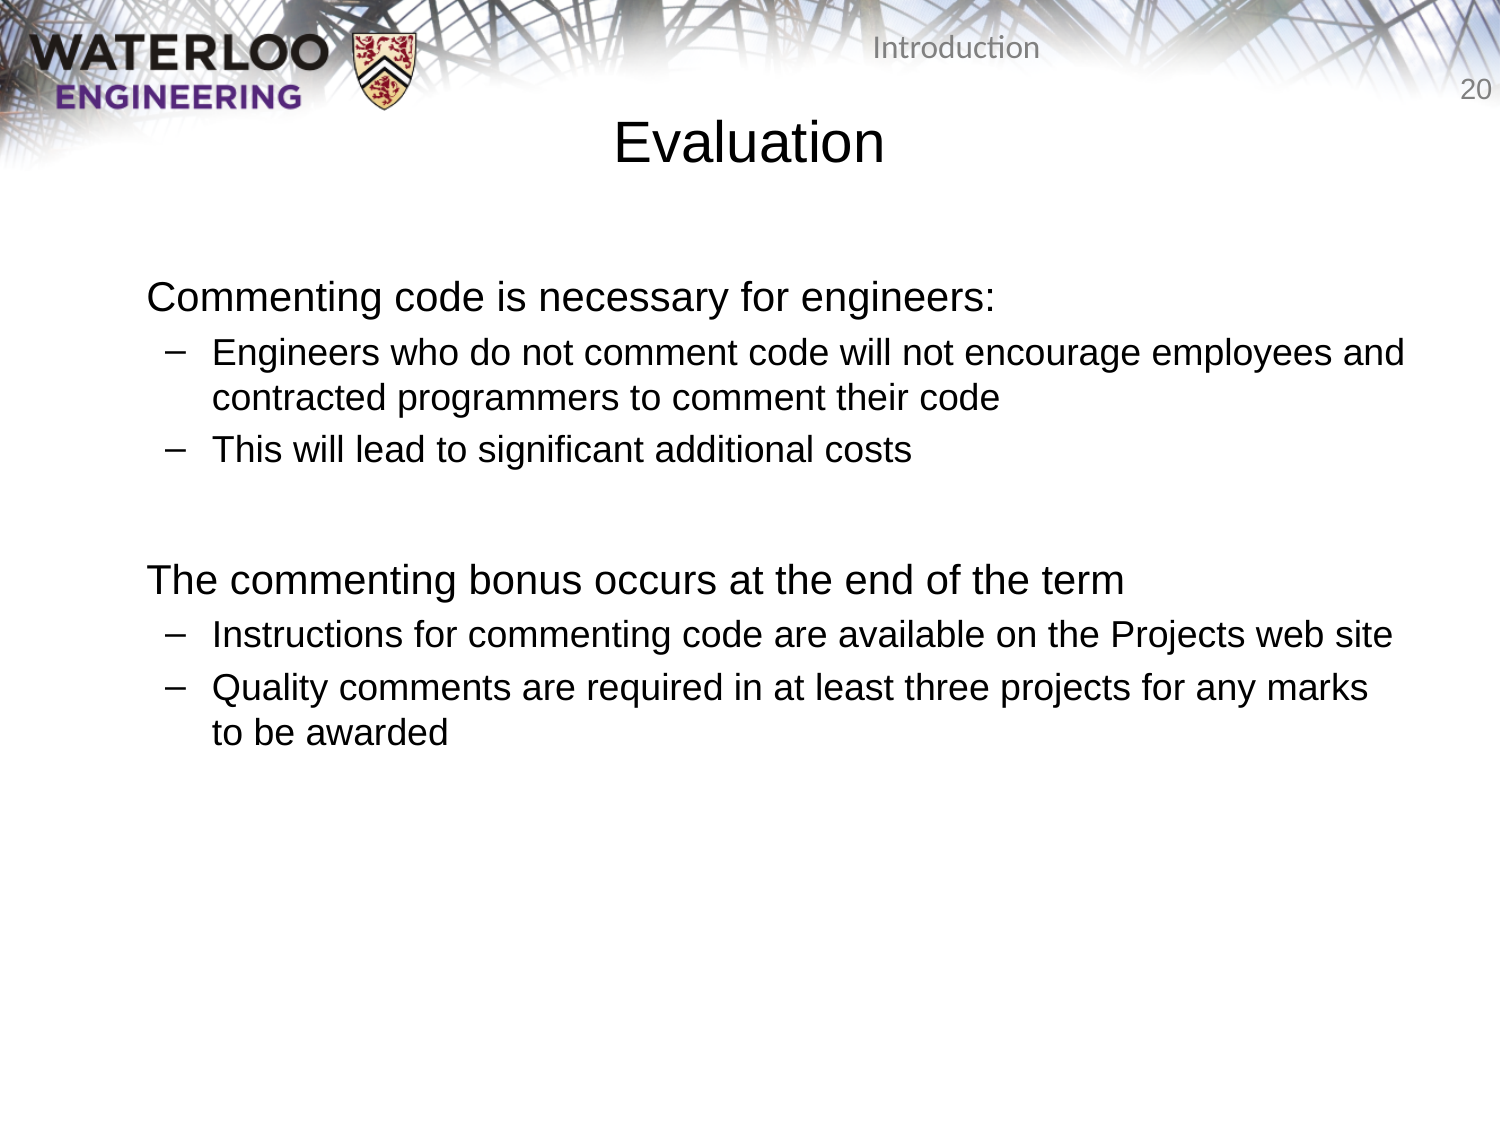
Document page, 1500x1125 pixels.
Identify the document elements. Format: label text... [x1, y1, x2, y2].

picture [0, 0, 1500, 1125]
list Commenting code is necessary for engineers: Engineers who do not comment code will not encourage employees and contracted programmers to comment their code This will lead to significant additional costs The commenting bonus occurs at the end of the term Instructions for commenting code are available on the Projects web site Quality comments are required in at least three projects for any marks to be awarded [74, 262, 1426, 1091]
title Evaluation [74, 44, 1426, 233]
